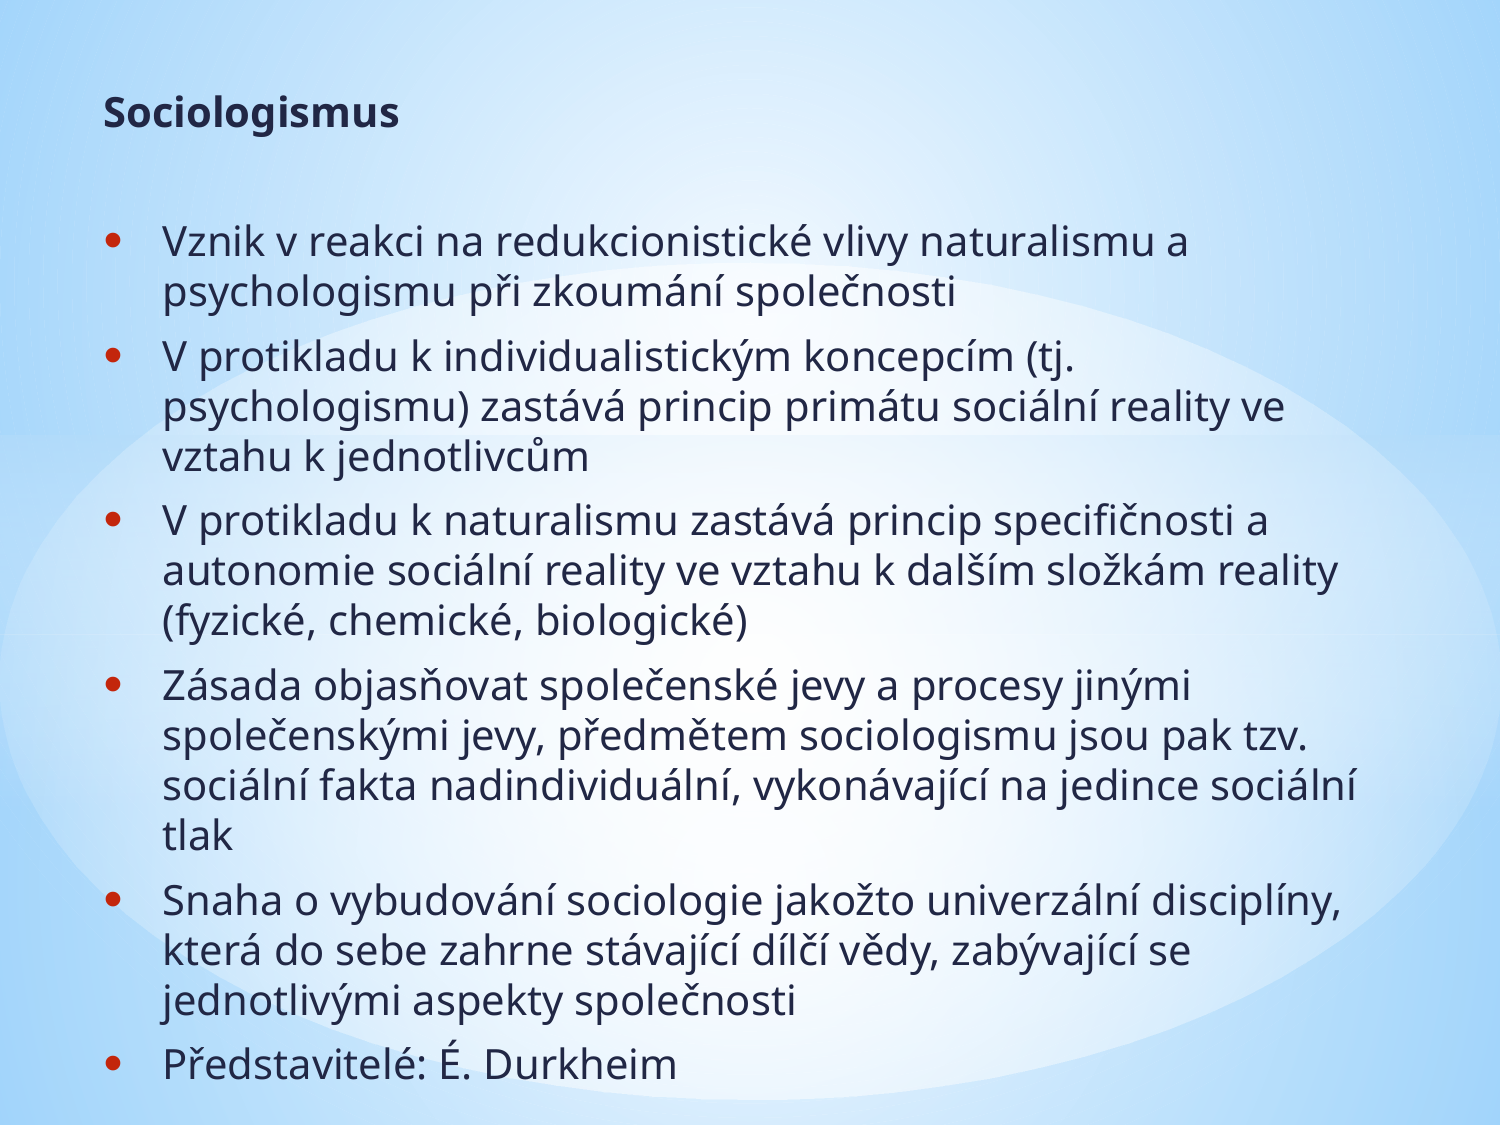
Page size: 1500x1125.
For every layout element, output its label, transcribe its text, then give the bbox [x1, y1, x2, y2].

subtitle Sociologismus Vznik v reakci na redukcionistické vlivy naturalismu a psychologismu při zkoumání společnosti V protikladu k individualistickým koncepcím (tj. psychologismu) zastává princip primátu sociální reality ve vztahu k jednotlivcům V protikladu k naturalismu zastává princip specifičnosti a autonomie sociální reality ve vztahu k dalším složkám reality (fyzické, chemické, biologické) Zásada objasňovat společenské jevy a procesy jinými společenskými jevy, předmětem sociologismu jsou pak tzv. sociální fakta nadindividuální, vykonávající na jedince sociální tlak Snaha o vybudování sociologie jakožto univerzální disciplíny, která do sebe zahrne stávající dílčí vědy, zabývající se jednotlivými aspekty společnosti Představitelé: É. Durkheim [88, 78, 1376, 894]
